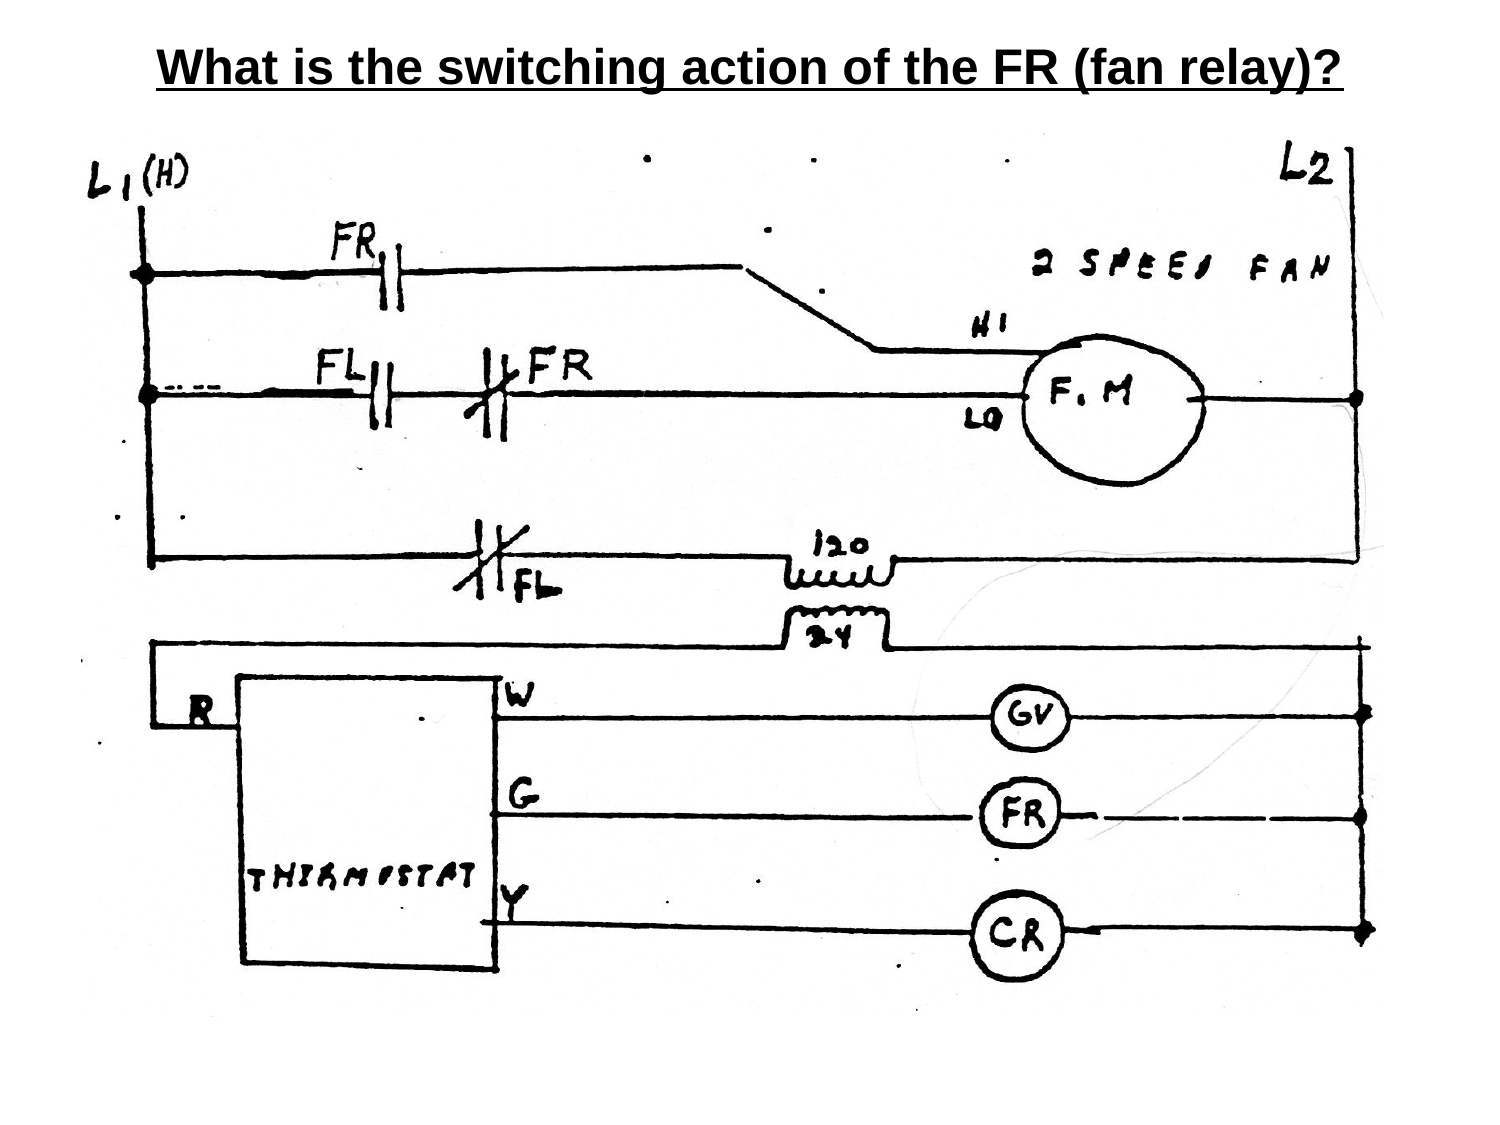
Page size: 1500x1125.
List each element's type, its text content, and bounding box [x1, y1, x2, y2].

picture [81, 131, 1384, 1018]
text_box What is the switching action of the FR (fan relay)? [0, 27, 1500, 103]
